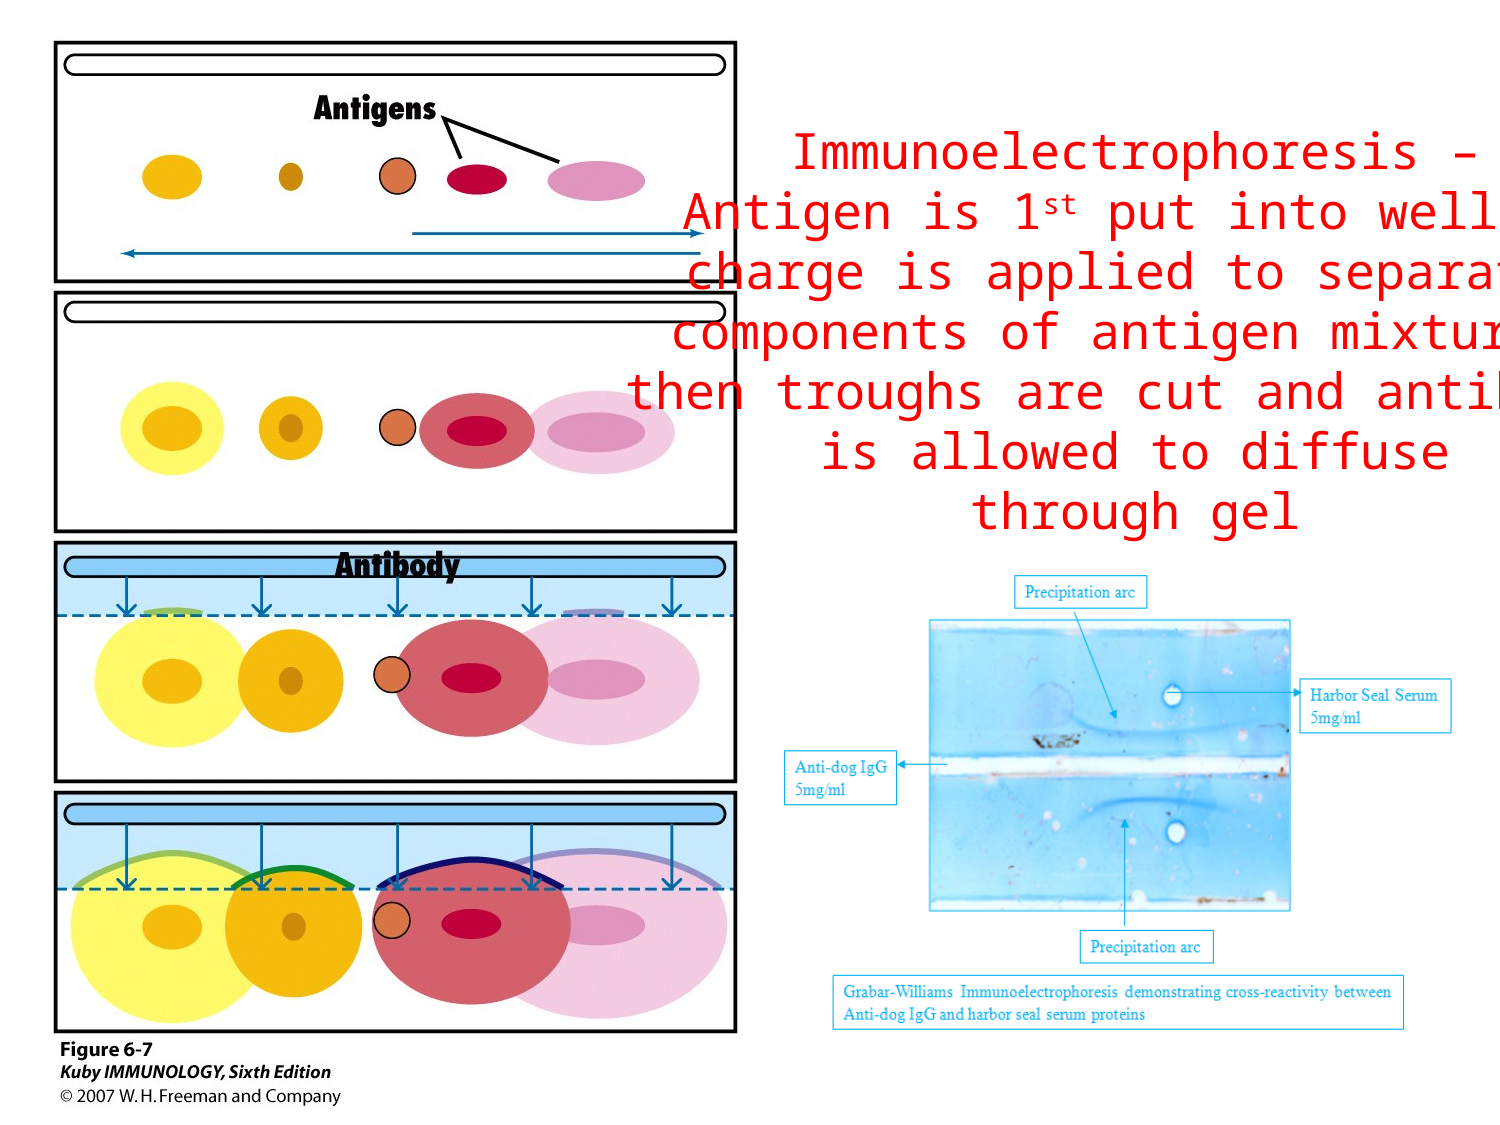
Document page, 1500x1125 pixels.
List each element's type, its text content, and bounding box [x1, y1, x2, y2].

picture [49, 37, 742, 1110]
text_box Immunoelectrophoresis – Antigen is 1st put into wells, charge is applied to separate components of antigen mixture, then troughs are cut and antibody is allowed to diffuse through gel [745, 112, 1500, 548]
picture [783, 574, 1459, 1031]
